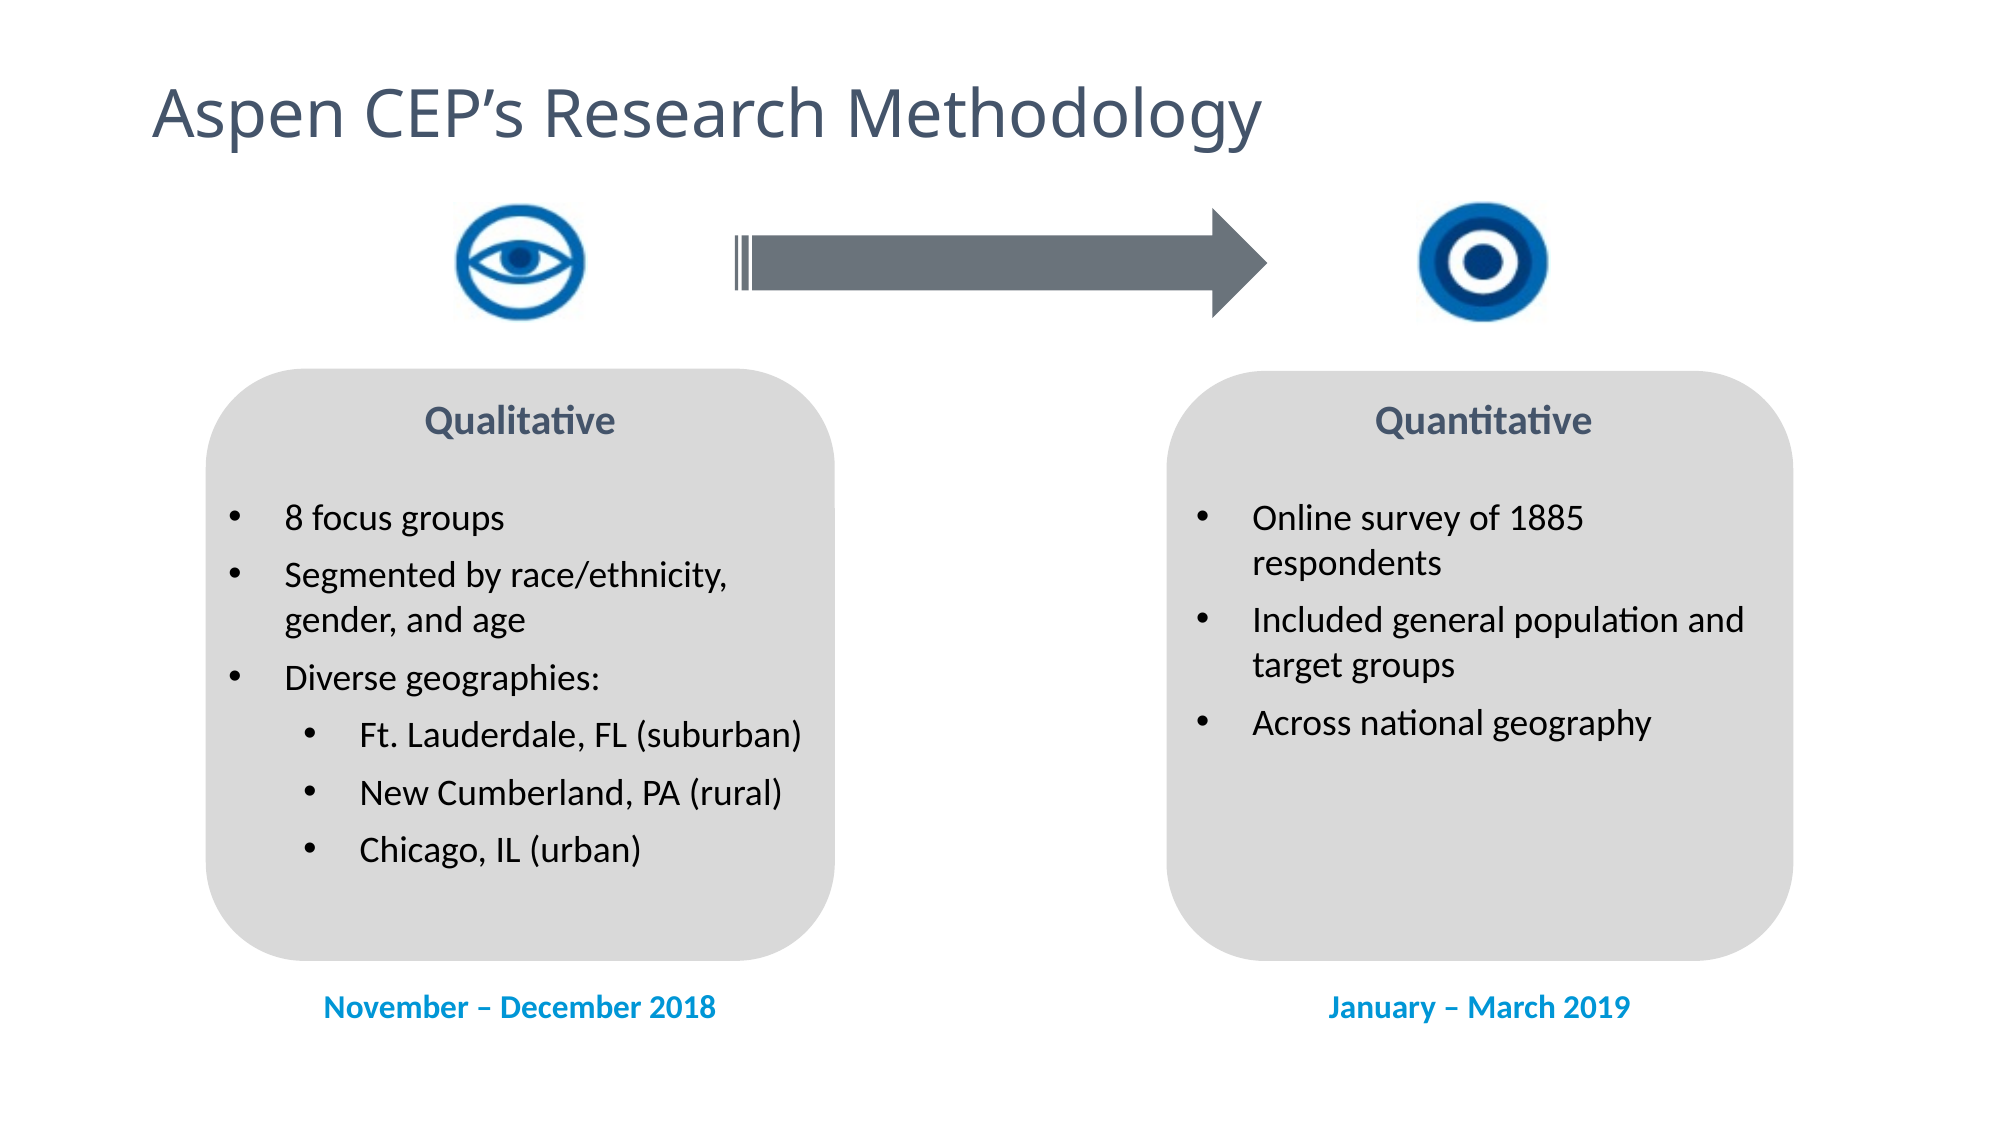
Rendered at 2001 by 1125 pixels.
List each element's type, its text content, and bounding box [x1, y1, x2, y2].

text_box [752, 207, 1268, 319]
text_box November – December 2018 [308, 961, 732, 1033]
text_box [741, 235, 749, 291]
picture [1416, 200, 1551, 326]
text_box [1166, 370, 1794, 961]
text_box Aspen CEP’s Research Methodology [137, 59, 1863, 173]
picture [453, 202, 588, 324]
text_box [205, 368, 835, 961]
text_box January – March 2019 [1314, 961, 1646, 1033]
text_box [734, 235, 739, 291]
